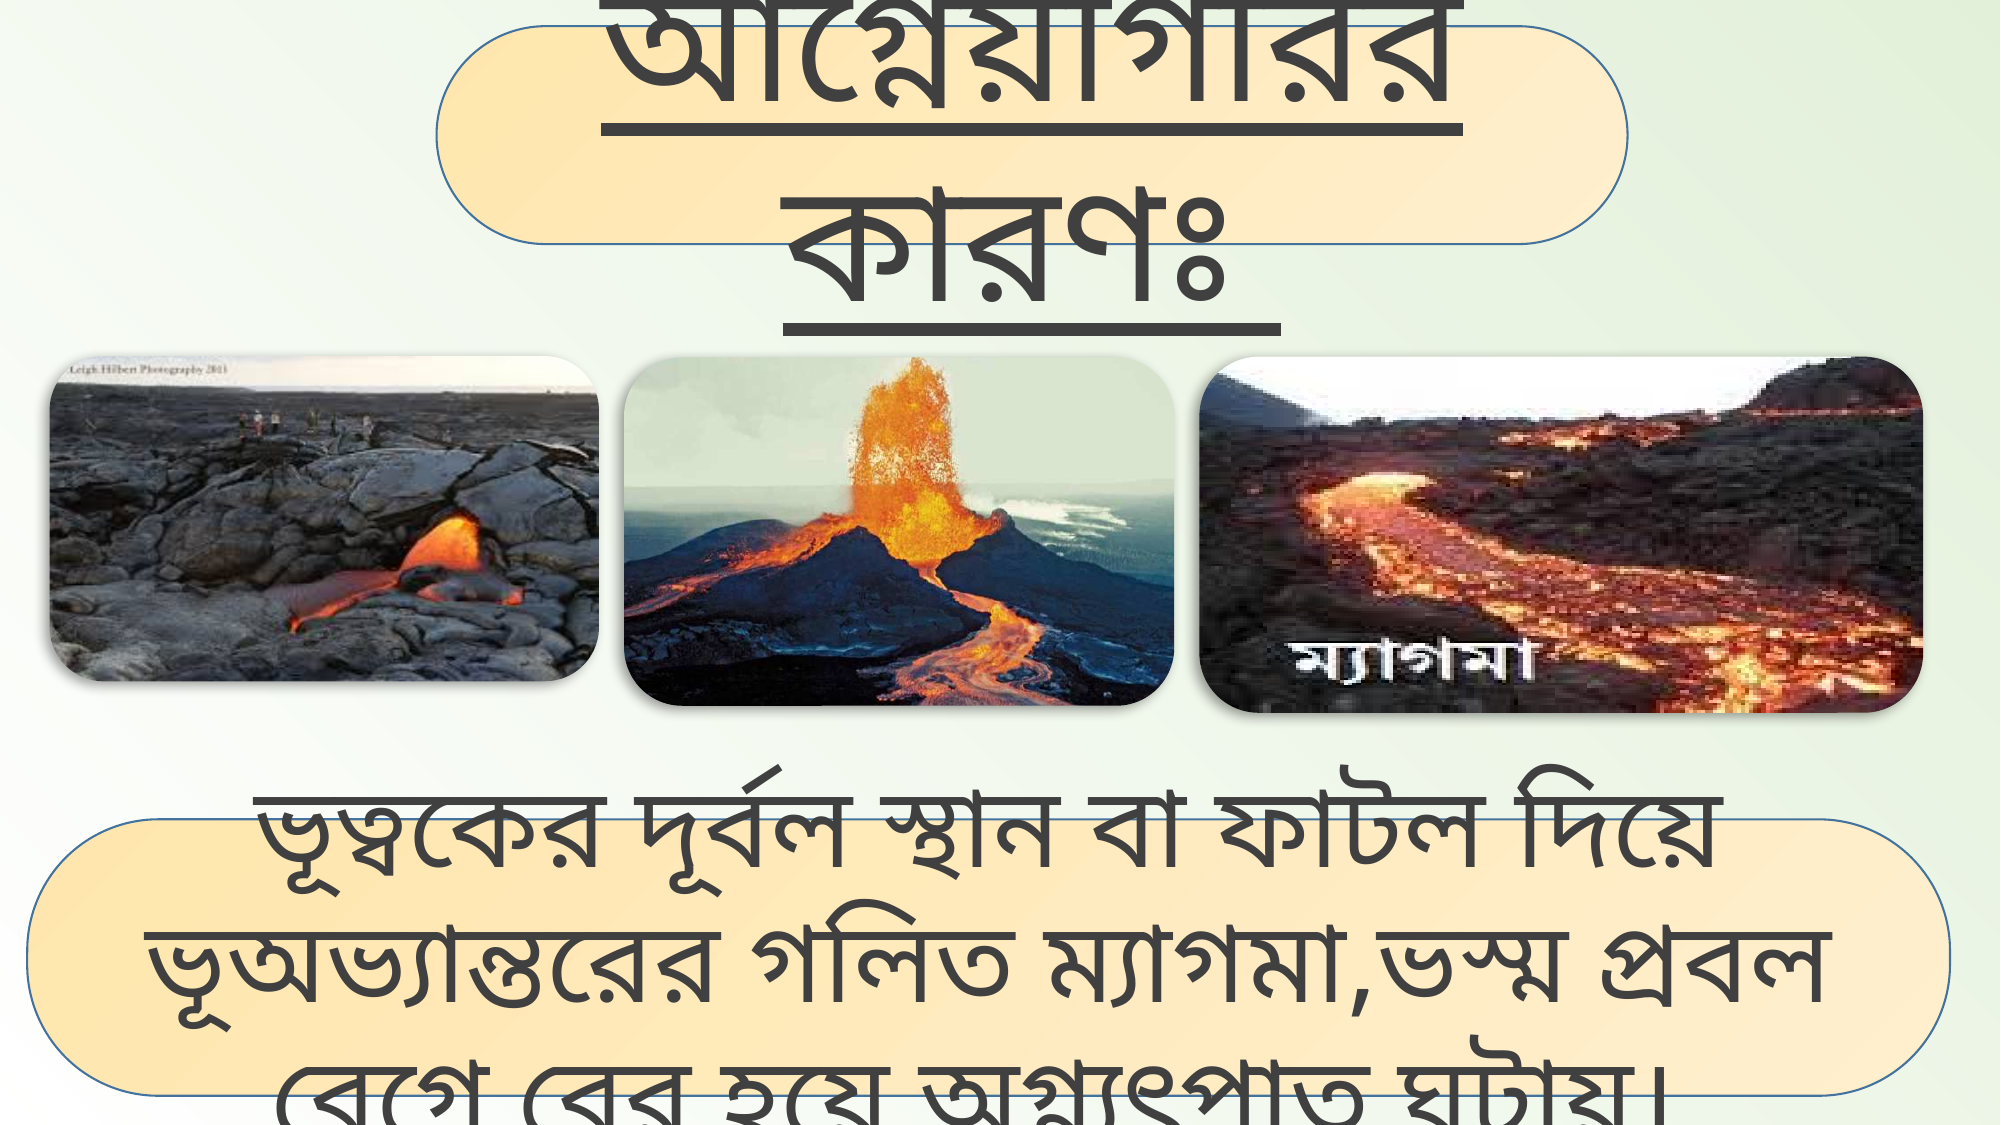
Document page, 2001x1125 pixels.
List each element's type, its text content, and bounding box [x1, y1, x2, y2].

text_box ভূত্বকের দূর্বল স্থান বা ফাটল দিয়ে ভূঅভ্যান্তরের গলিত ম্যাগমা,ভস্ম প্রবল বেগে বের হয়ে অগ্ন্যুৎপাত ঘটায়। [26, 818, 1952, 1097]
picture [624, 357, 1175, 706]
picture [1199, 356, 1924, 713]
picture [49, 356, 599, 682]
text_box আগ্নেয়গিরির কারণঃ [435, 25, 1629, 246]
